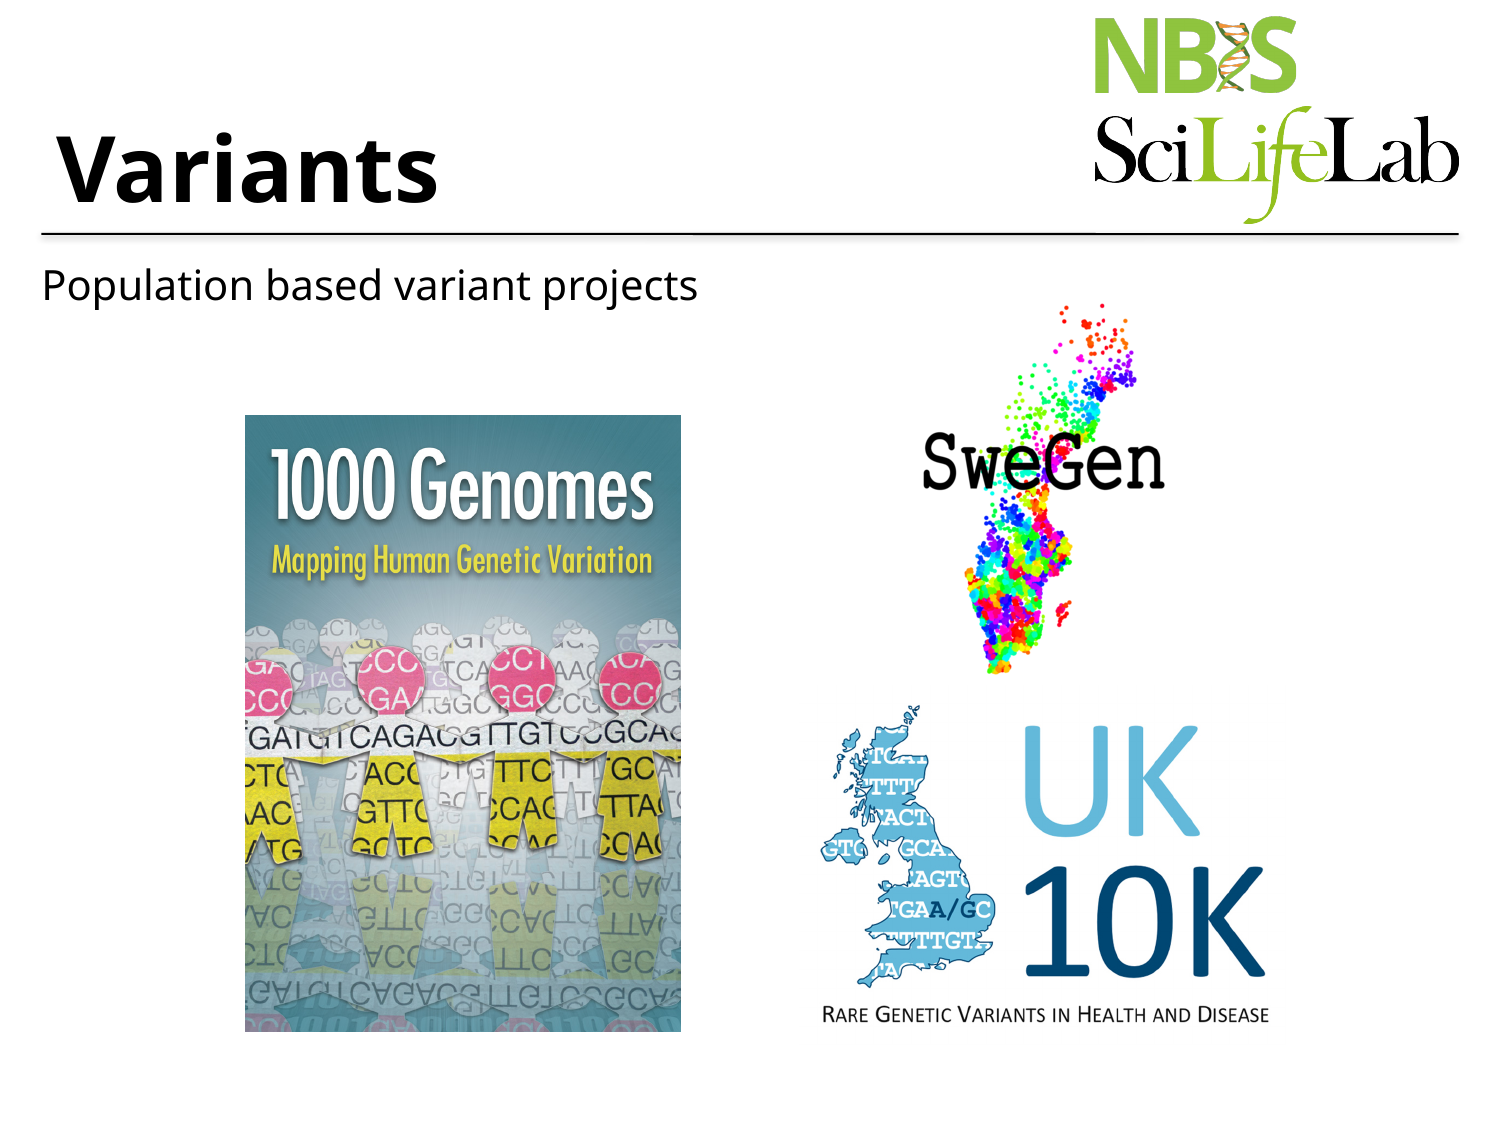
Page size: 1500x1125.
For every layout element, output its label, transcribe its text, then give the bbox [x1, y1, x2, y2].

list Population based variant projects [41, 258, 1459, 1018]
title Variants [41, 103, 1066, 226]
picture [799, 291, 1286, 1045]
picture [245, 414, 681, 1032]
picture [1095, 106, 1459, 224]
